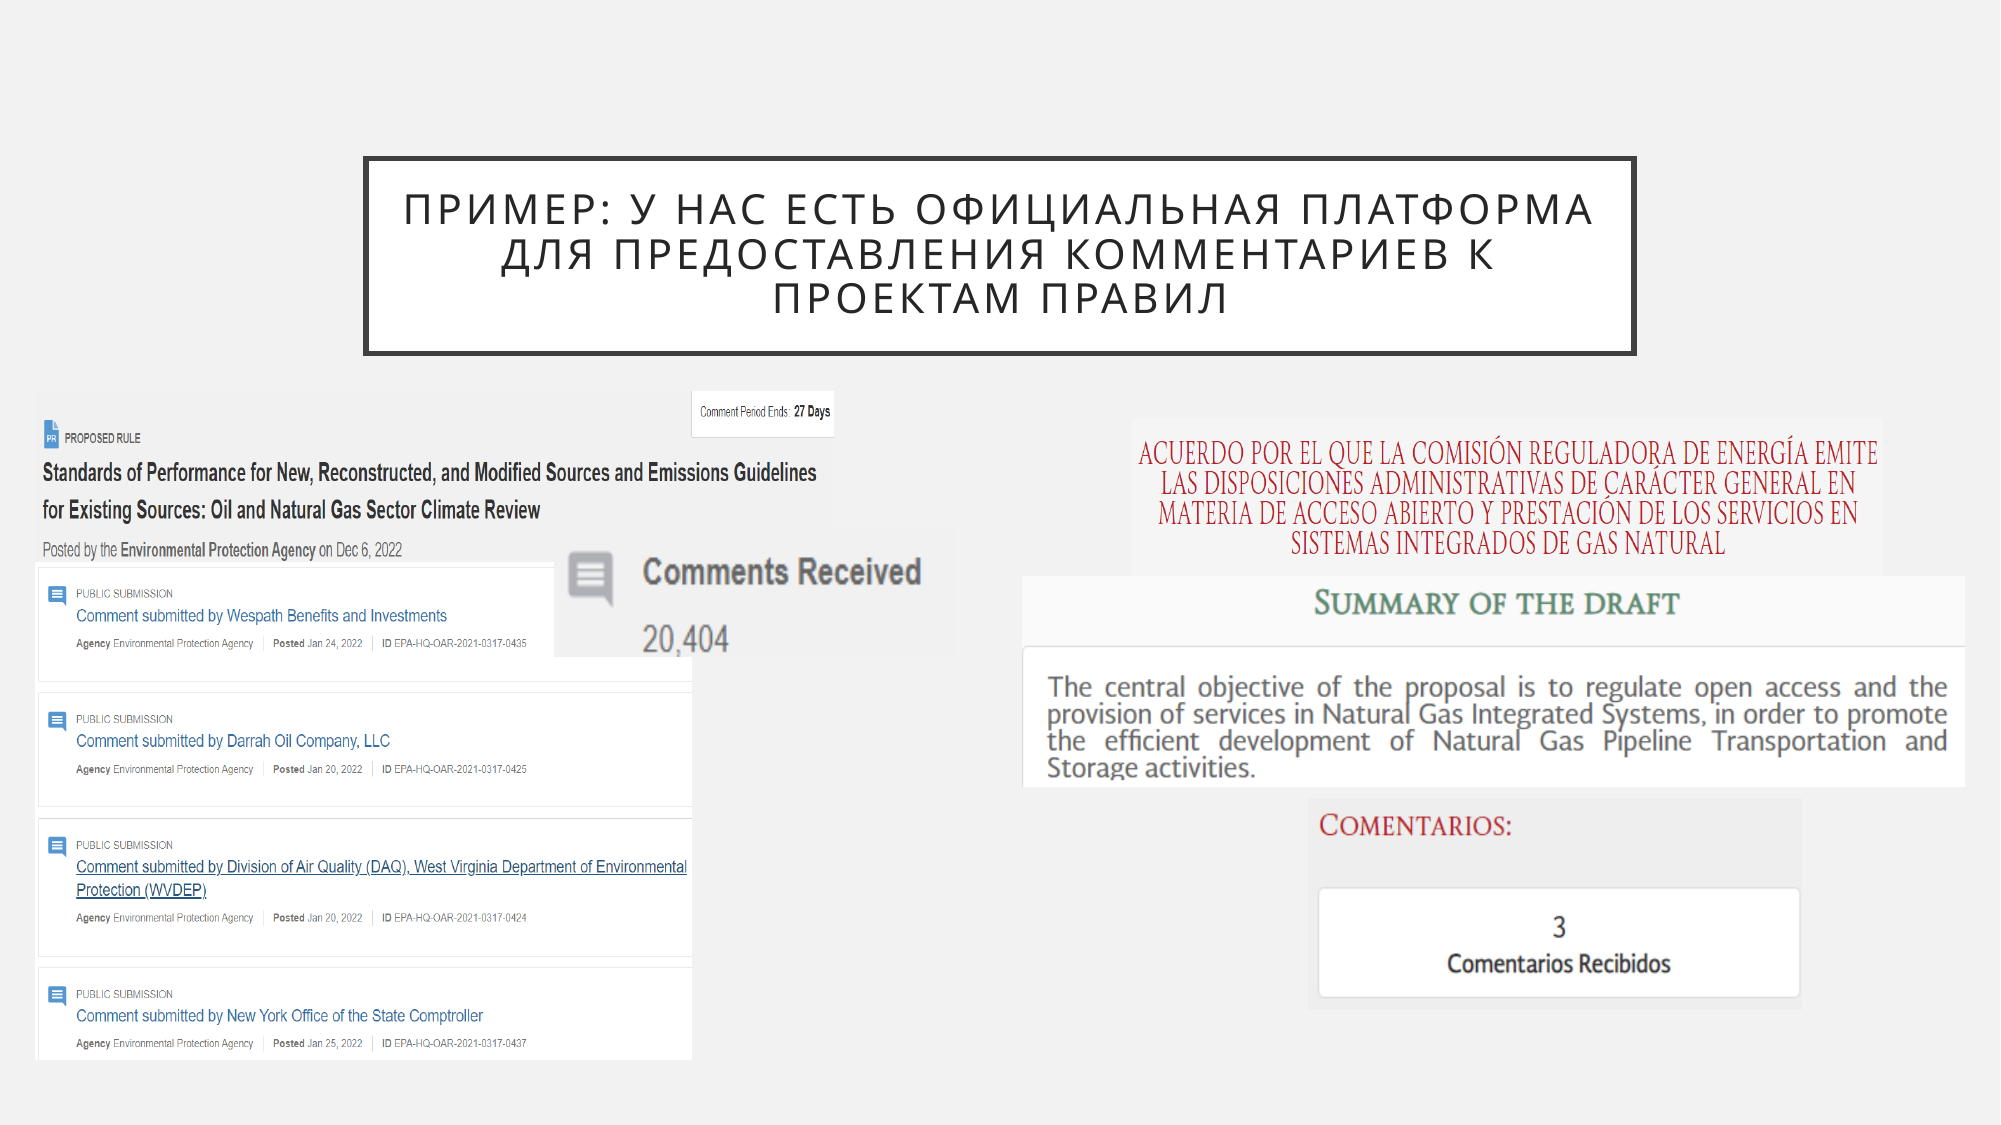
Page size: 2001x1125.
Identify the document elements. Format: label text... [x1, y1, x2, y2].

title Пример: у нас есть официальная платформа для предоставления комментариев к проектам правил [363, 156, 1637, 356]
picture [35, 529, 956, 1060]
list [35, 391, 834, 562]
picture [1308, 798, 1802, 1010]
picture [1022, 418, 1965, 787]
